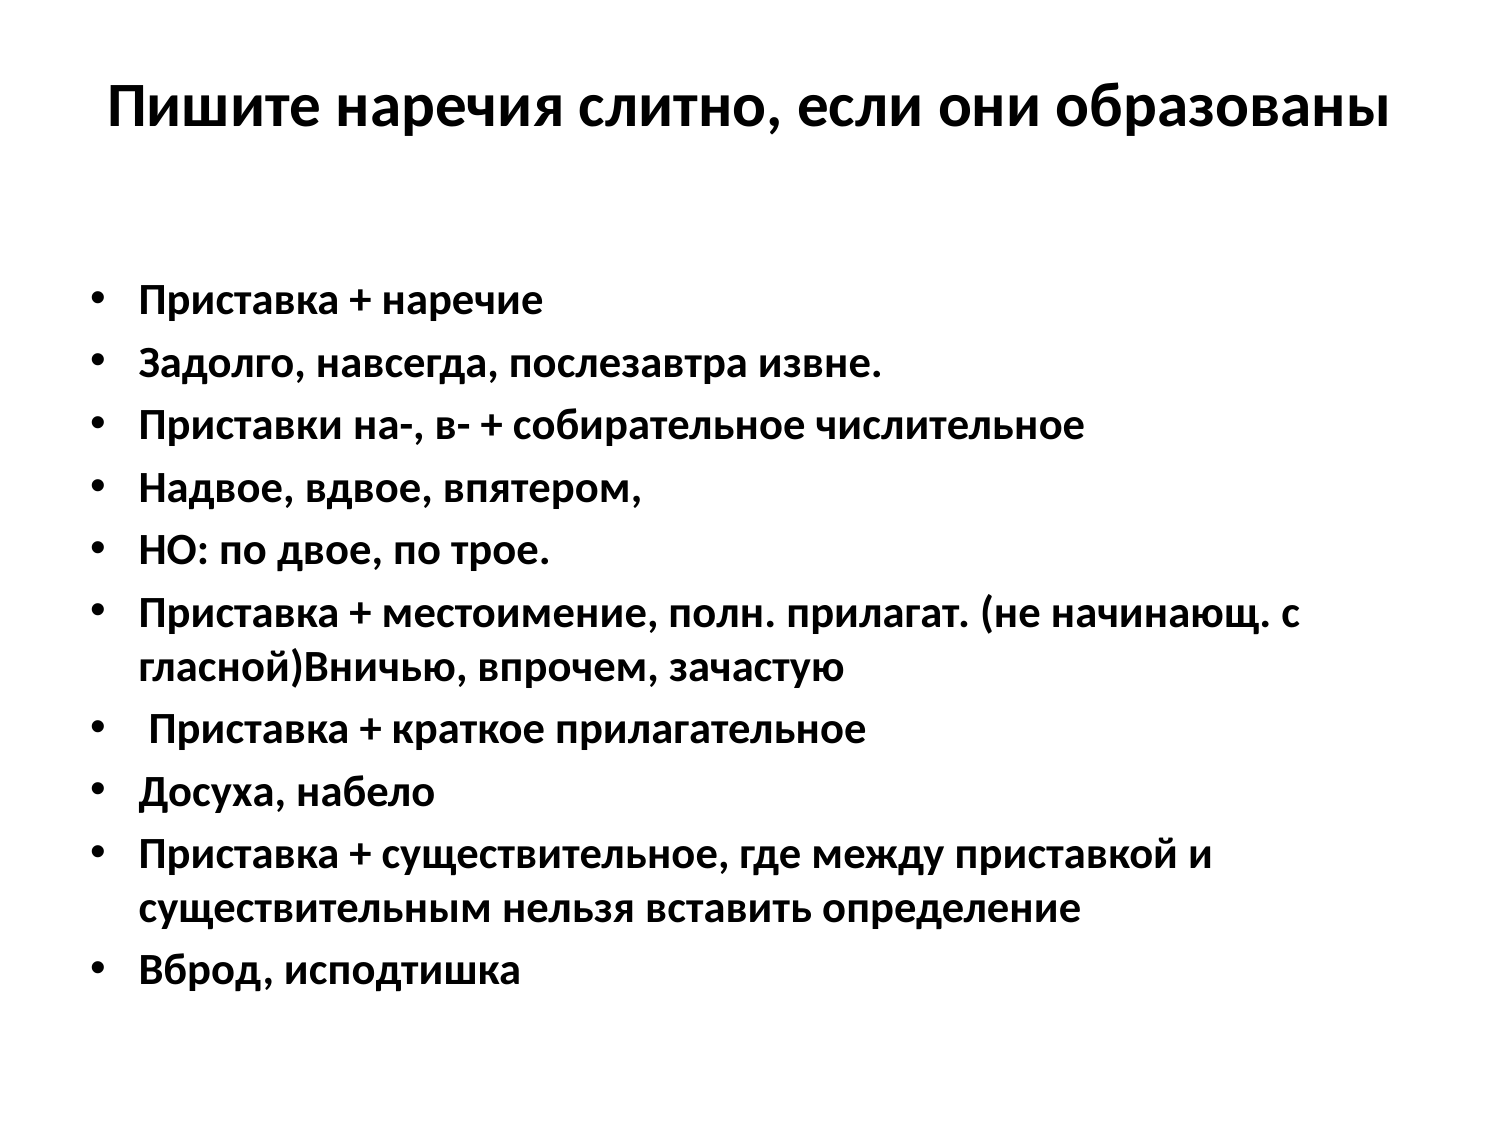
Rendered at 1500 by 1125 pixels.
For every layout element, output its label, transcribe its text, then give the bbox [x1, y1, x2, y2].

list Приставка + наречие Задолго, навсегда, послезавтра извне. Приставки на-, в- + собирательное числительное Надвое, вдвое, впятером, НО: по двое, по трое. Приставка + местоимение, полн. прилагат. (не начинающ. с гласной)Вничью, впрочем, зачастую Приставка + краткое прилагательное Досуха, набело Приставка + существительное, где между приставкой и существительным нельзя вставить определение Вброд, исподтишка [75, 262, 1425, 1005]
title Пишите наречия слитно, если они образованы [75, 45, 1425, 233]
